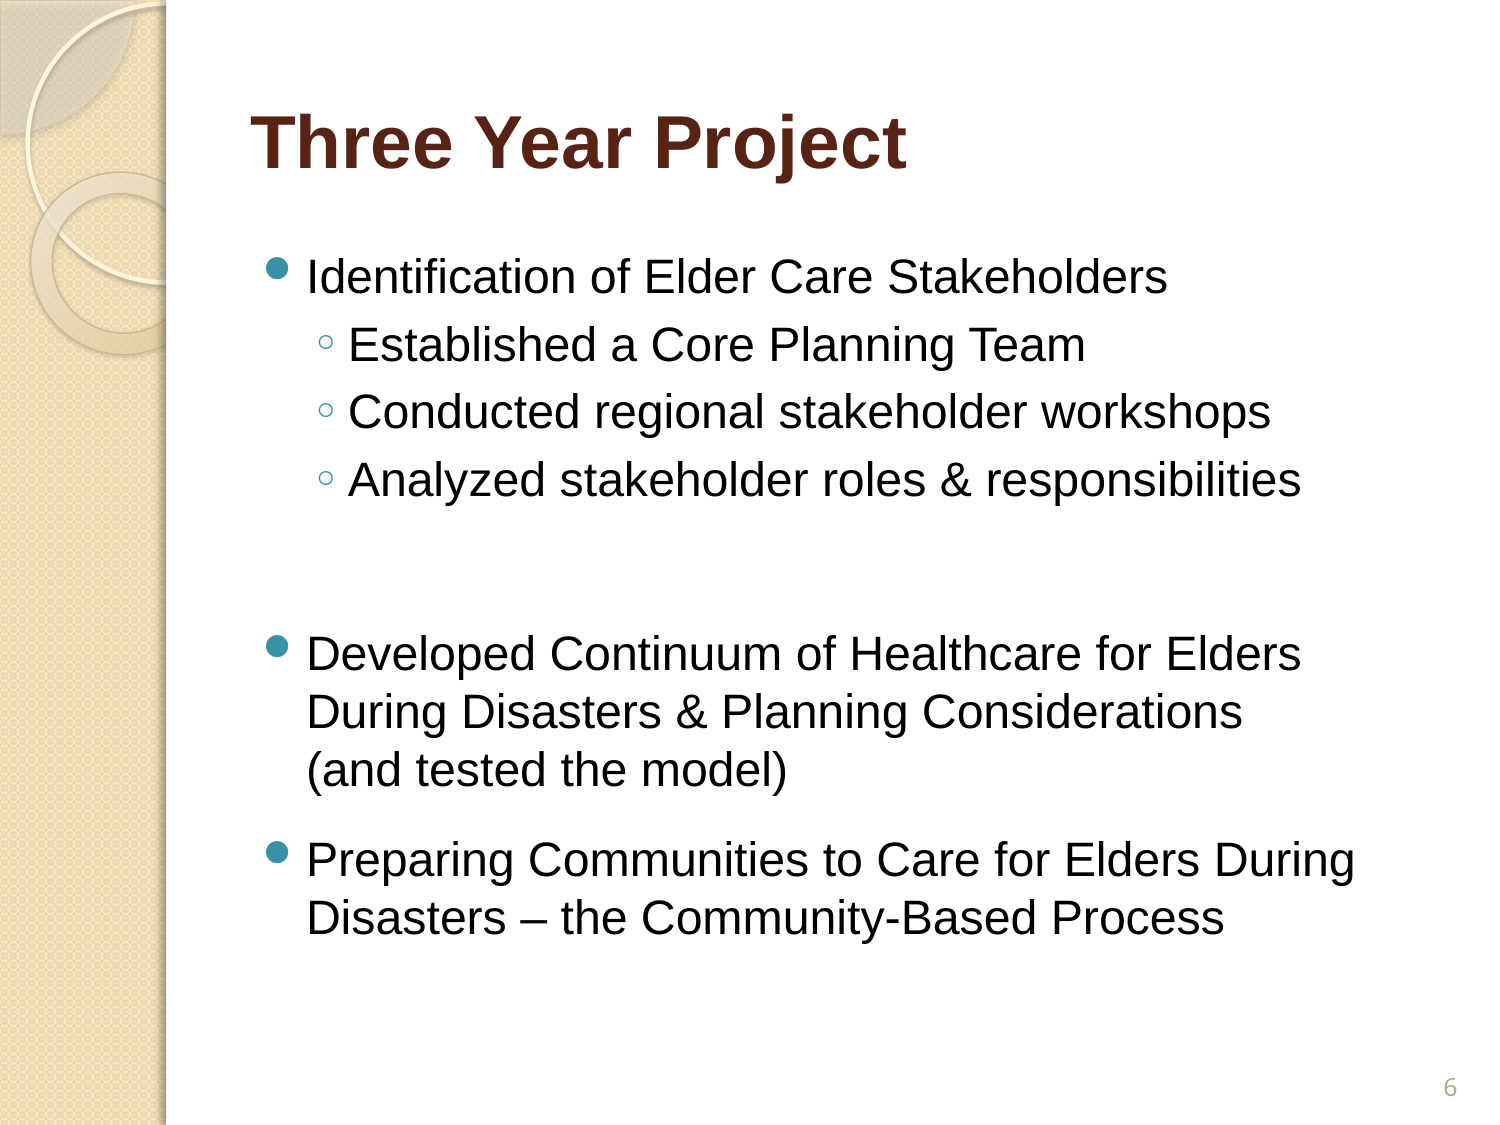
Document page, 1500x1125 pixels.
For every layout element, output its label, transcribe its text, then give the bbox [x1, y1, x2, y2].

slide_number 6 [1413, 1034, 1488, 1113]
list Identification of Elder Care Stakeholders Established a Core Planning Team Conducted regional stakeholder workshops Analyzed stakeholder roles & responsibilities Developed Continuum of Healthcare for Elders During Disasters & Planning Considerations (and tested the model) Preparing Communities to Care for Elders During Disasters – the Community-Based Process [235, 237, 1466, 1025]
title Three Year Project [235, 45, 1466, 233]
